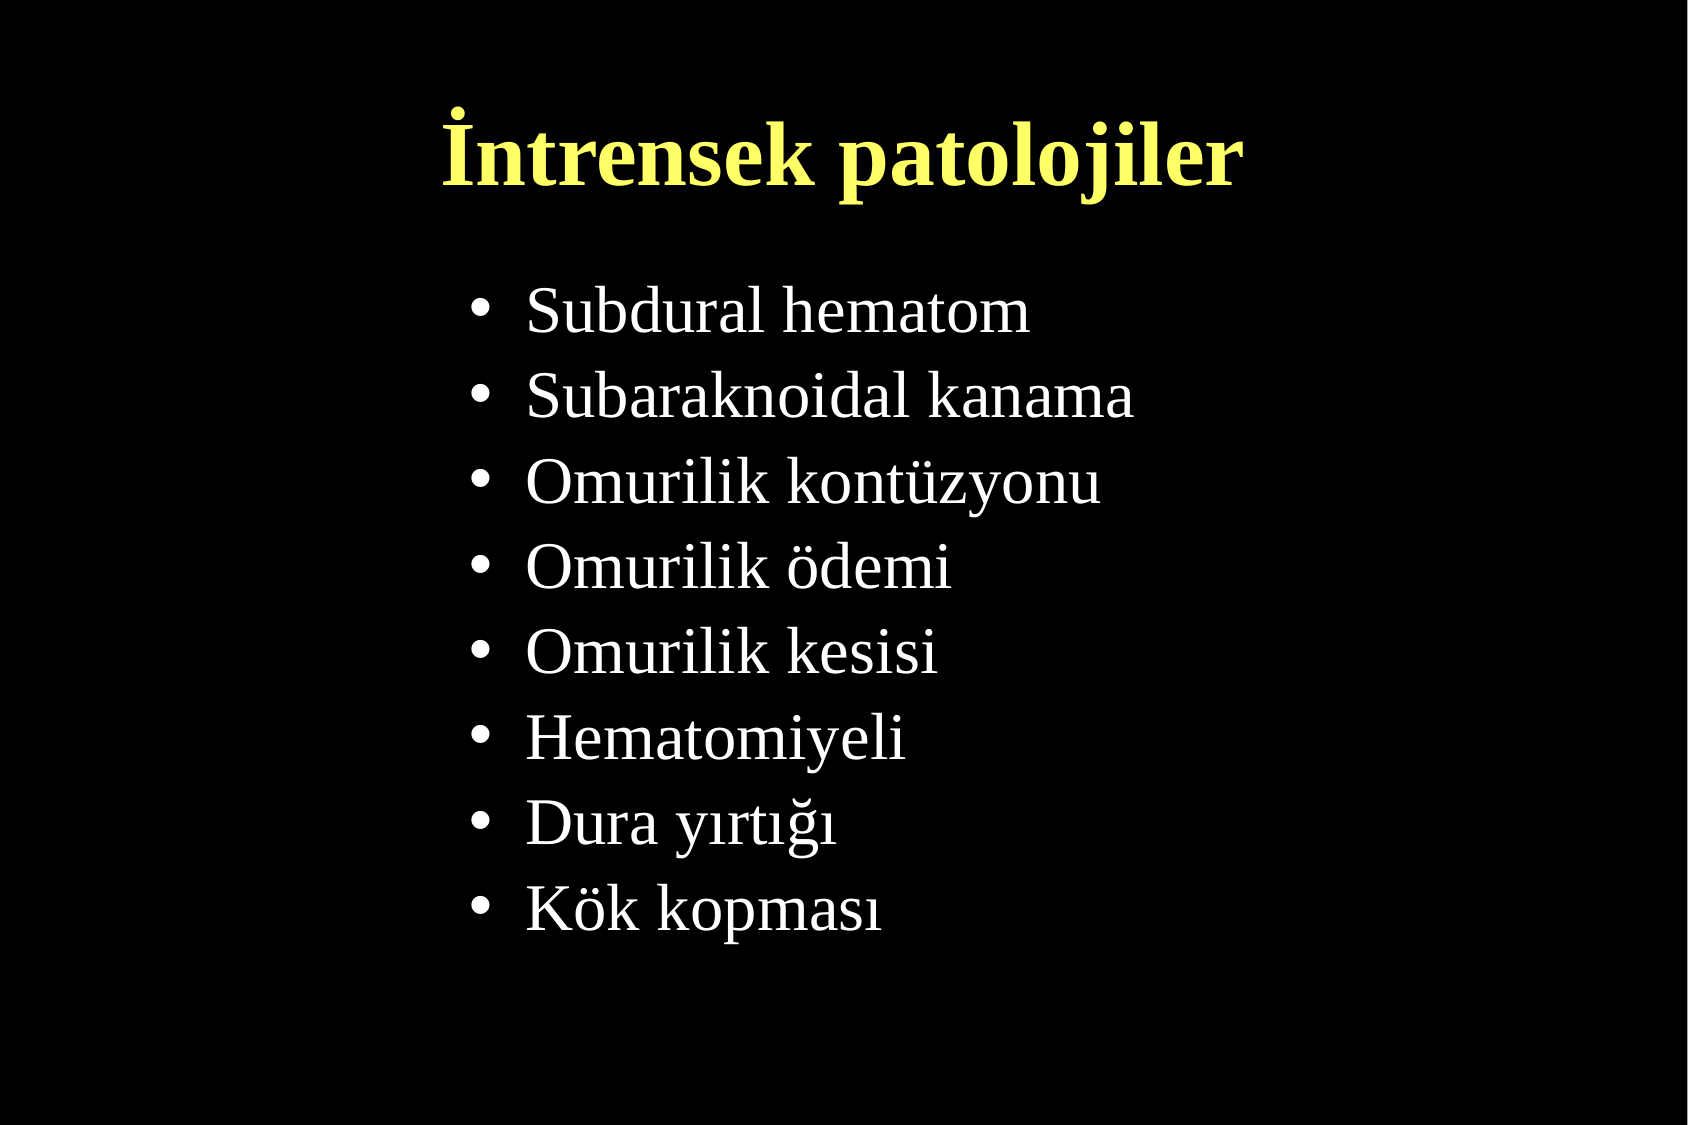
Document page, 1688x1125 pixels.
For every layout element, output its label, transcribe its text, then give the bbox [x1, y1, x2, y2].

title İntrensek patolojiler [166, 54, 1521, 243]
list Subdural hematom Subaraknoidal kanama Omurilik kontüzyonu Omurilik ödemi Omurilik kesisi Hematomiyeli Dura yırtığı Kök kopması [453, 267, 1172, 965]
